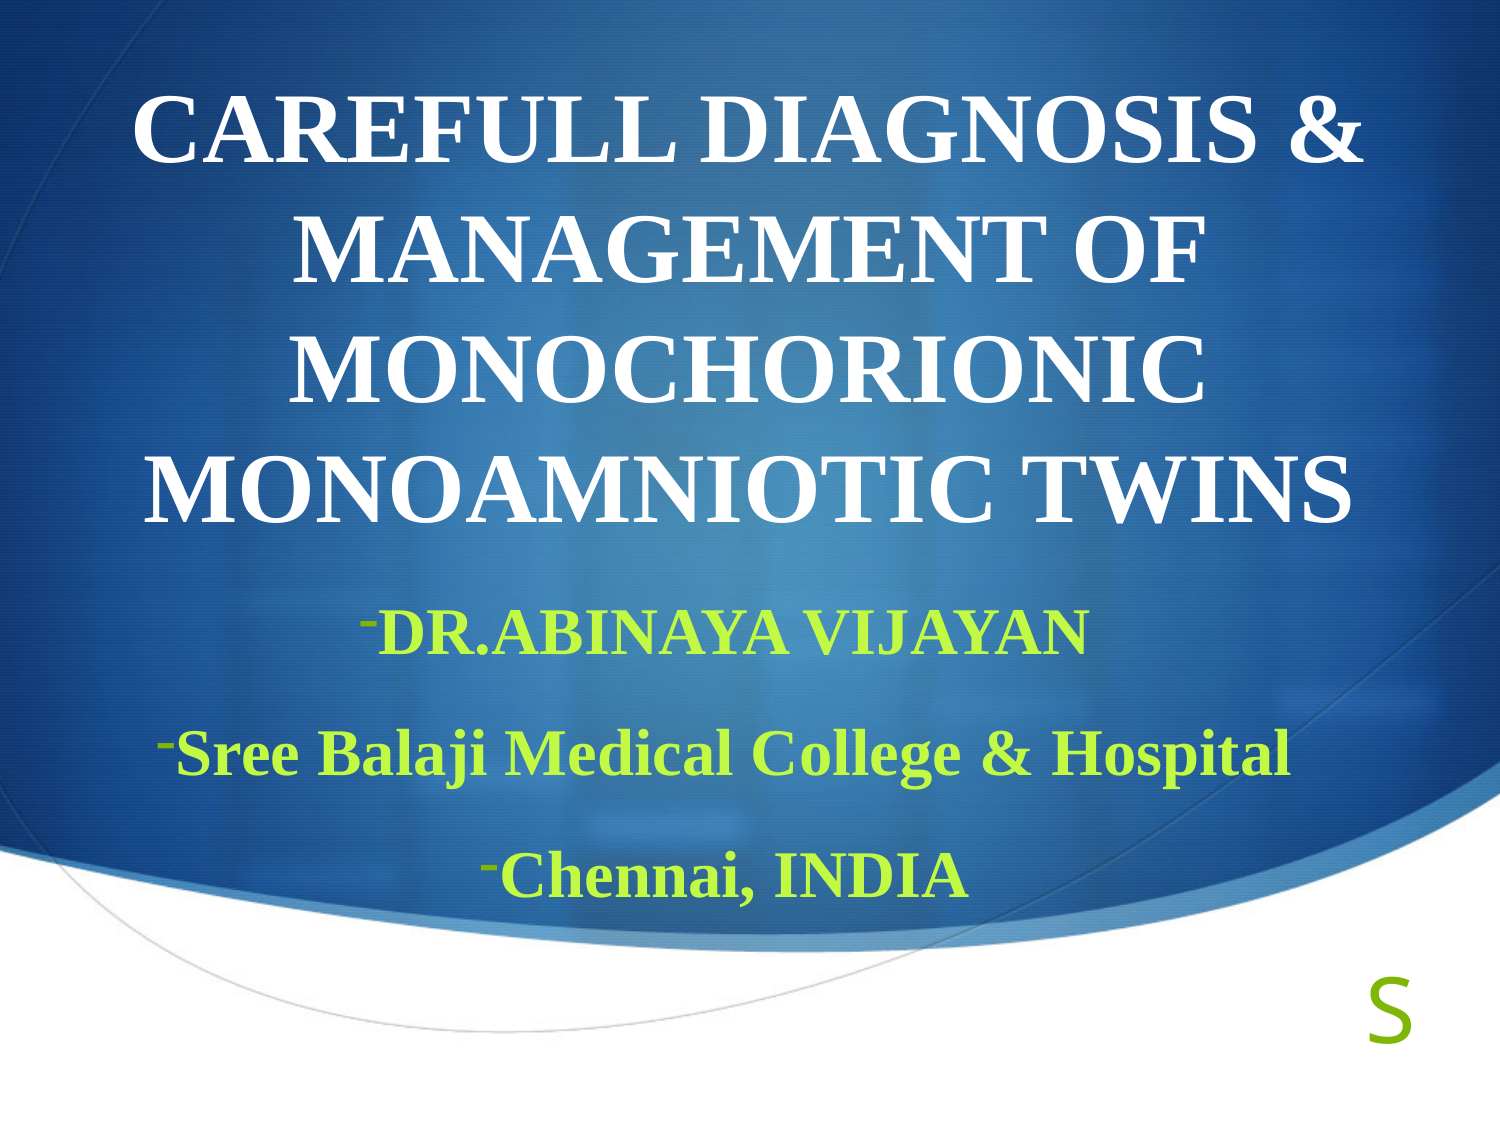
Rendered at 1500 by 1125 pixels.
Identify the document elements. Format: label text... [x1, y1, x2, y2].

subtitle DR.ABINAYA VIJAYAN Sree Balaji Medical College & Hospital Chennai, INDIA [50, 587, 1400, 763]
picture [0, 0, 1500, 1125]
title CAREFULL DIAGNOSIS & MANAGEMENT OF MONOCHORIONIC MONOAMNIOTIC TWINS [50, 177, 1450, 543]
